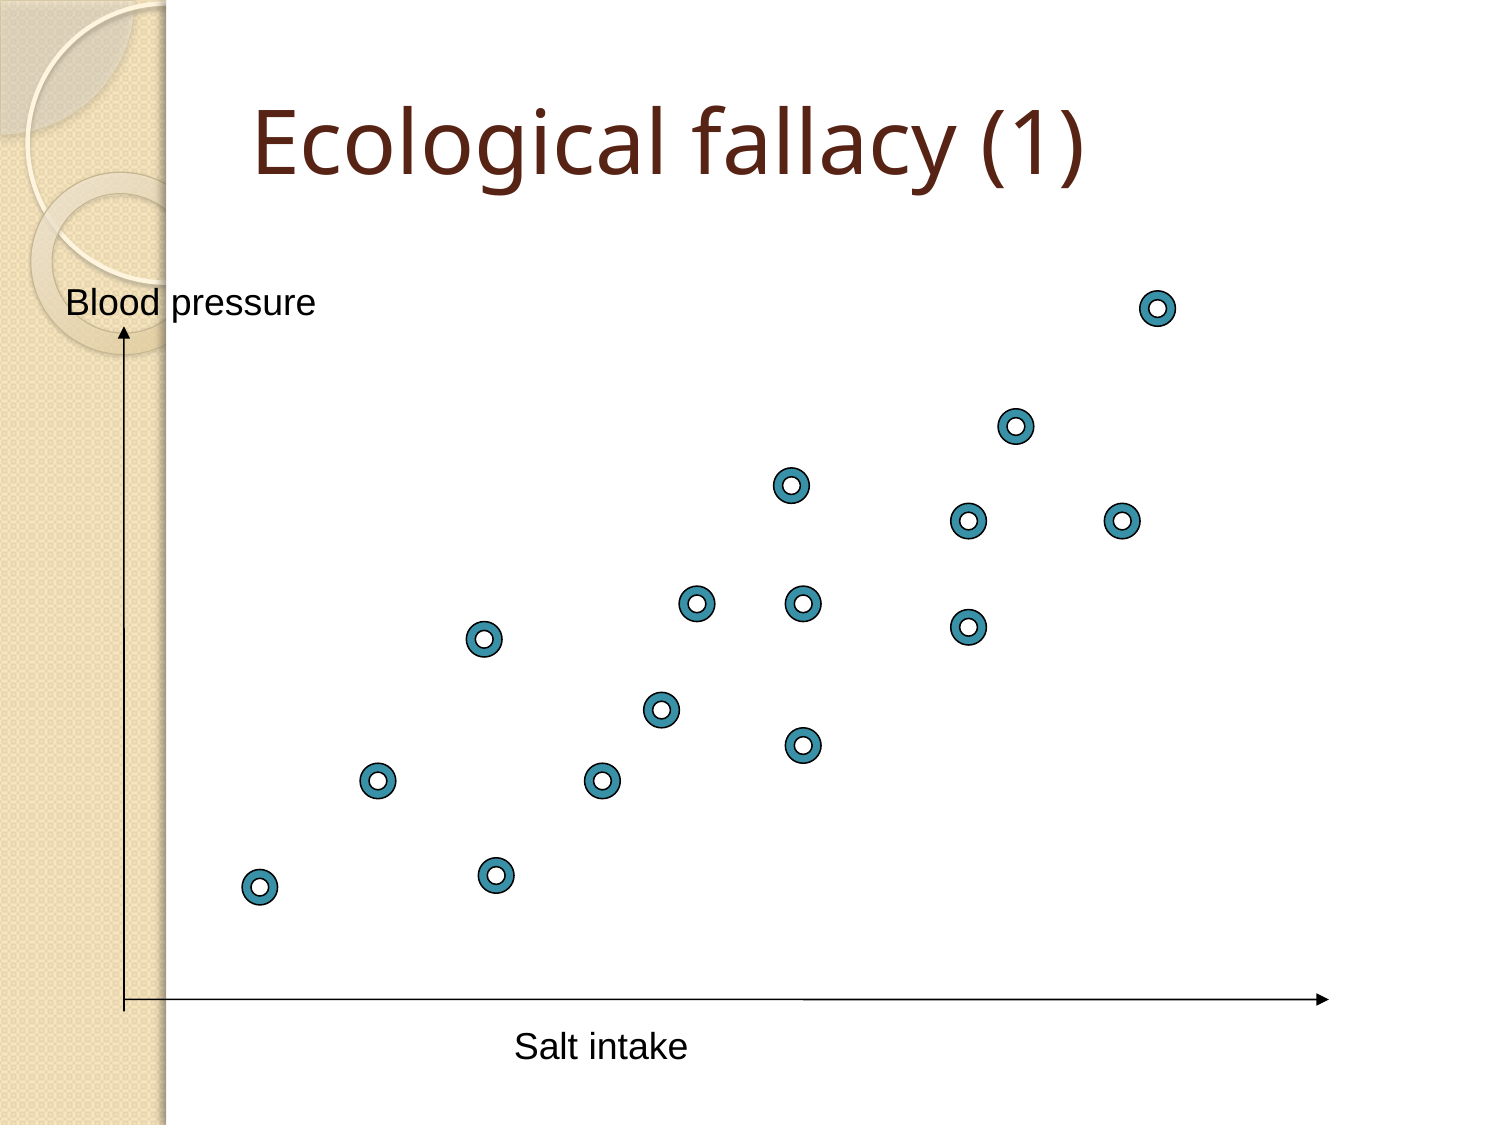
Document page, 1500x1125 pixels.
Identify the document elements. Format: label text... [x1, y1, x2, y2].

text_box [117, 330, 131, 999]
text_box [998, 408, 1034, 445]
text_box [950, 609, 987, 646]
text_box [679, 586, 715, 622]
text_box Salt intake [499, 1014, 704, 1075]
title Ecological fallacy (1) [235, 45, 1466, 233]
text_box [785, 727, 822, 764]
text_box [123, 993, 1329, 1006]
text_box [478, 857, 515, 894]
text_box Blood pressure [50, 270, 332, 330]
text_box [242, 869, 278, 905]
text_box [1104, 503, 1141, 539]
text_box [785, 586, 822, 622]
text_box [773, 467, 810, 504]
text_box [584, 763, 621, 799]
text_box [950, 503, 987, 539]
text_box [643, 692, 680, 728]
text_box [1139, 290, 1176, 327]
text_box [466, 621, 503, 657]
text_box [360, 763, 396, 799]
